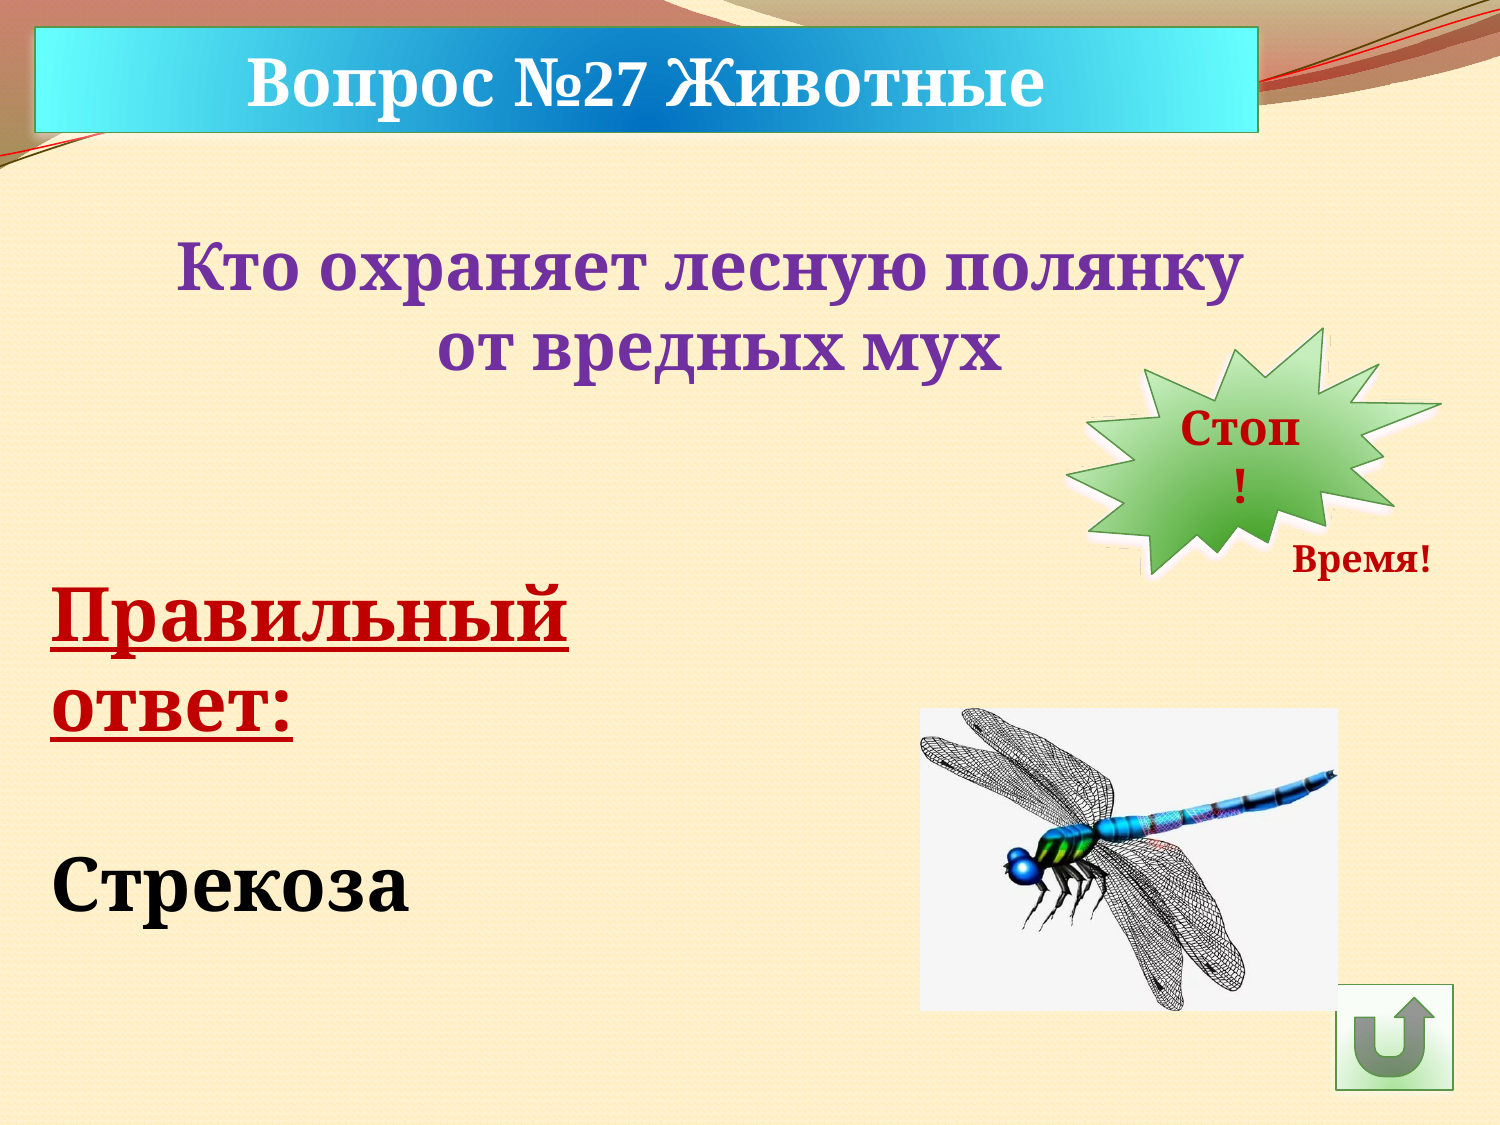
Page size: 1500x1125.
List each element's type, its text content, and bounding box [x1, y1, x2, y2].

text_box [1335, 984, 1454, 1091]
text_box Время! [1277, 527, 1465, 588]
text_box Кто охраняет лесную полянку от вредных мух [104, 216, 1335, 392]
text_box Правильный ответ: Стрекоза [35, 558, 798, 934]
picture [920, 707, 1339, 1012]
text_box Вопрос №27 Животные [34, 26, 1259, 133]
text_box Стоп! [1065, 327, 1443, 575]
text_box 11 [1335, 984, 1341, 1021]
